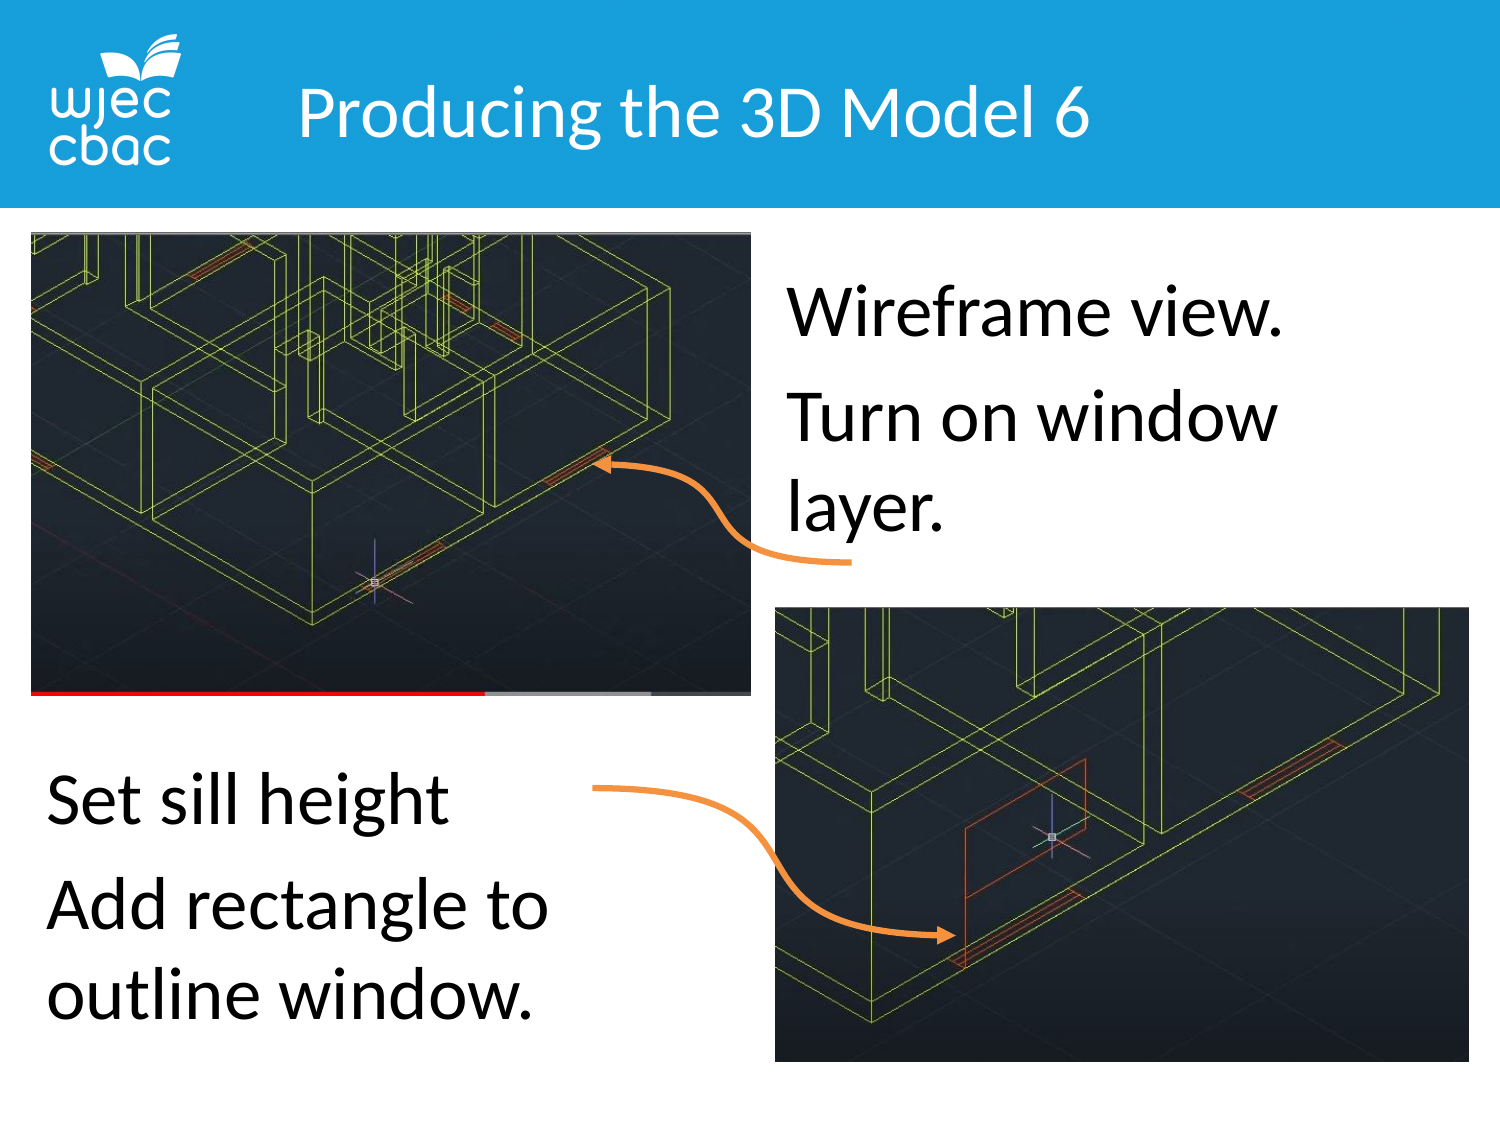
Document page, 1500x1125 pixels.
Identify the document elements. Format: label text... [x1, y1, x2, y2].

picture [0, 0, 1500, 208]
picture [31, 232, 751, 696]
text_box Producing the 3D Model 6 [282, 55, 1465, 187]
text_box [592, 463, 852, 563]
picture [775, 606, 1469, 1062]
text_box Set sill height Add rectangle to outline window. [31, 741, 706, 1051]
list Wireframe view. Turn on window layer. [771, 254, 1446, 563]
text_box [592, 787, 957, 936]
